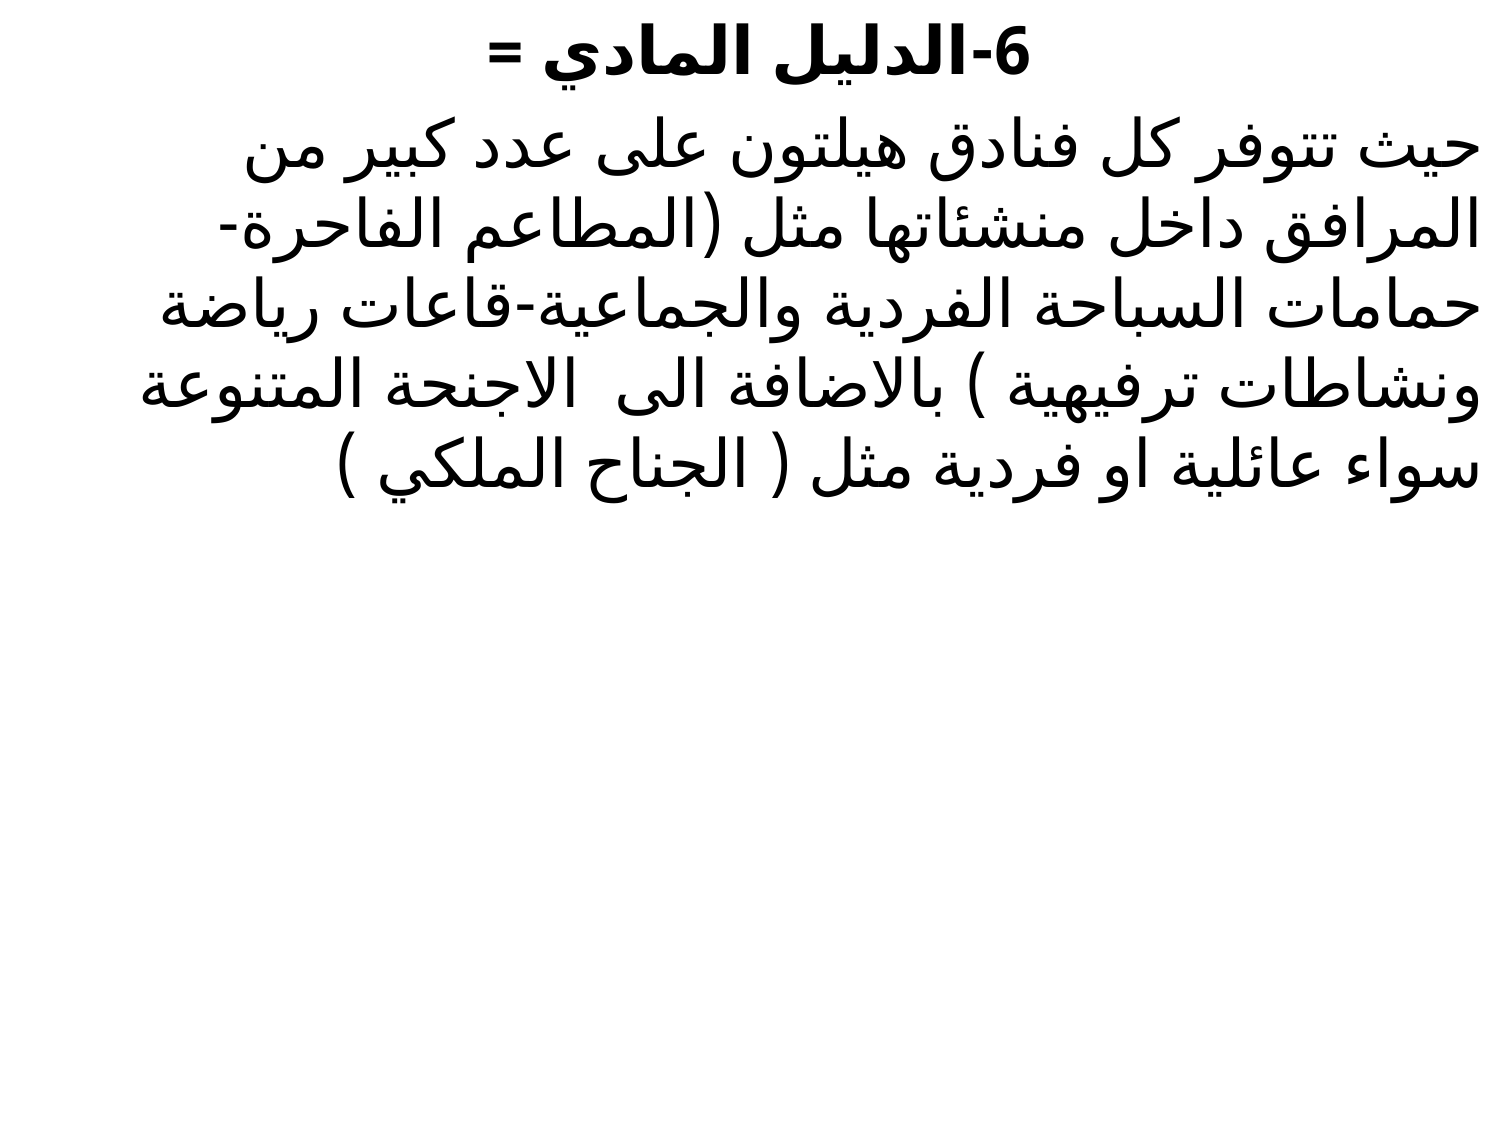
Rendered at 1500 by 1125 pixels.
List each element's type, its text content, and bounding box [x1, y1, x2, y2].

subtitle 6-الدليل المادي = حيث تتوفر كل فنادق هيلتون على عدد كبير من المرافق داخل منشئاتها مثل (المطاعم الفاحرة-حمامات السباحة الفردية والجماعية-قاعات رياضة ونشاطات ترفيهية ) بالاضافة الى الاجنحة المتنوعة سواء عائلية او فردية مثل ( الجناح الملكي ) [0, 0, 1500, 1125]
